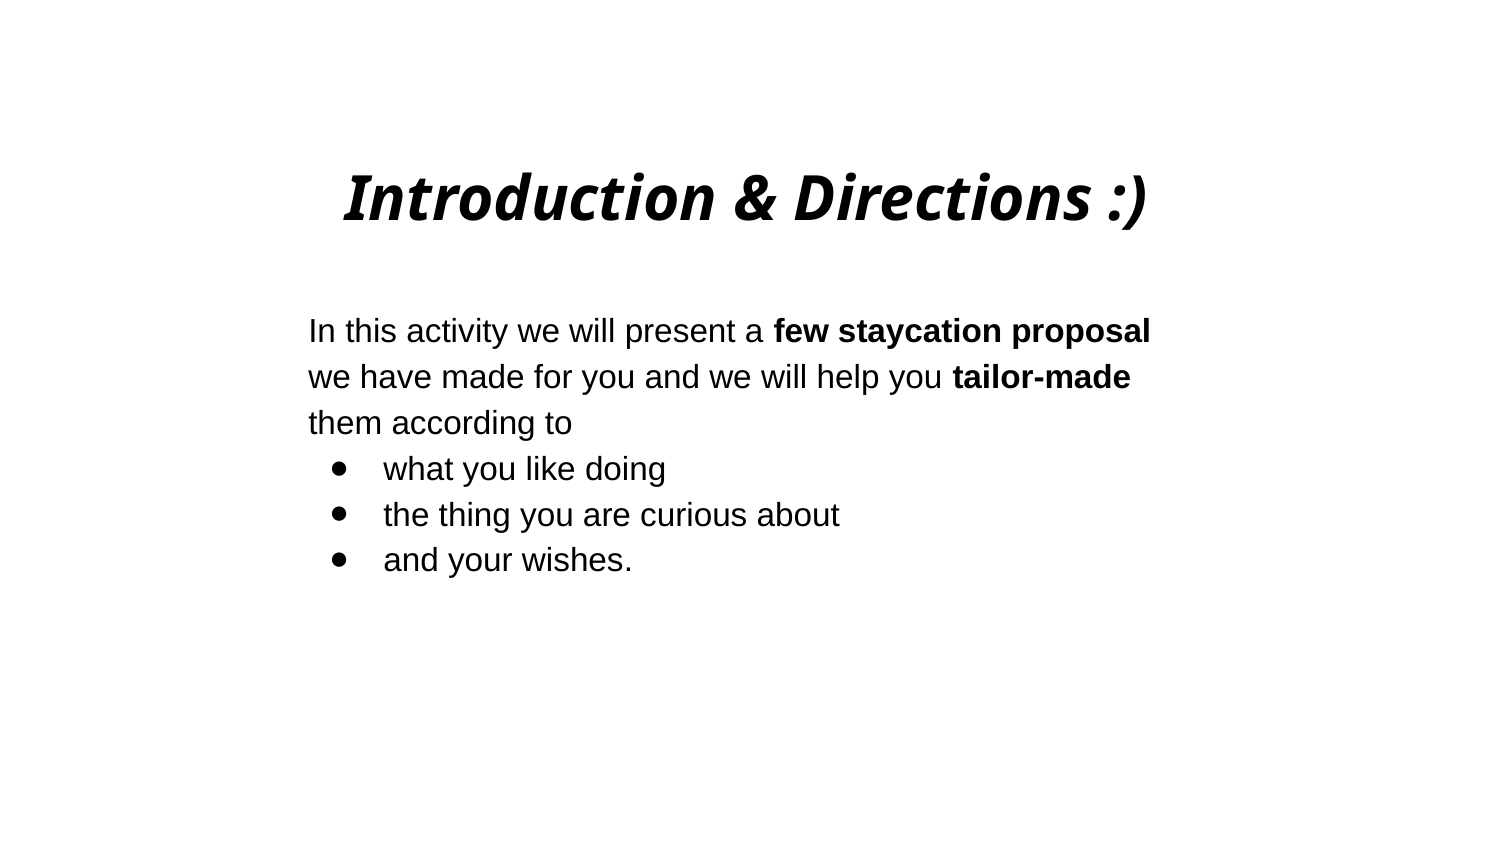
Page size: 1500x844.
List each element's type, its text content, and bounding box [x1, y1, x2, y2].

text_box In this activity we will present a few staycation proposal we have made for you and we will help you tailor-made them according to what you like doing the thing you are curious about and your wishes. [293, 288, 1207, 640]
text_box Introduction & Directions :) [279, 122, 1221, 249]
